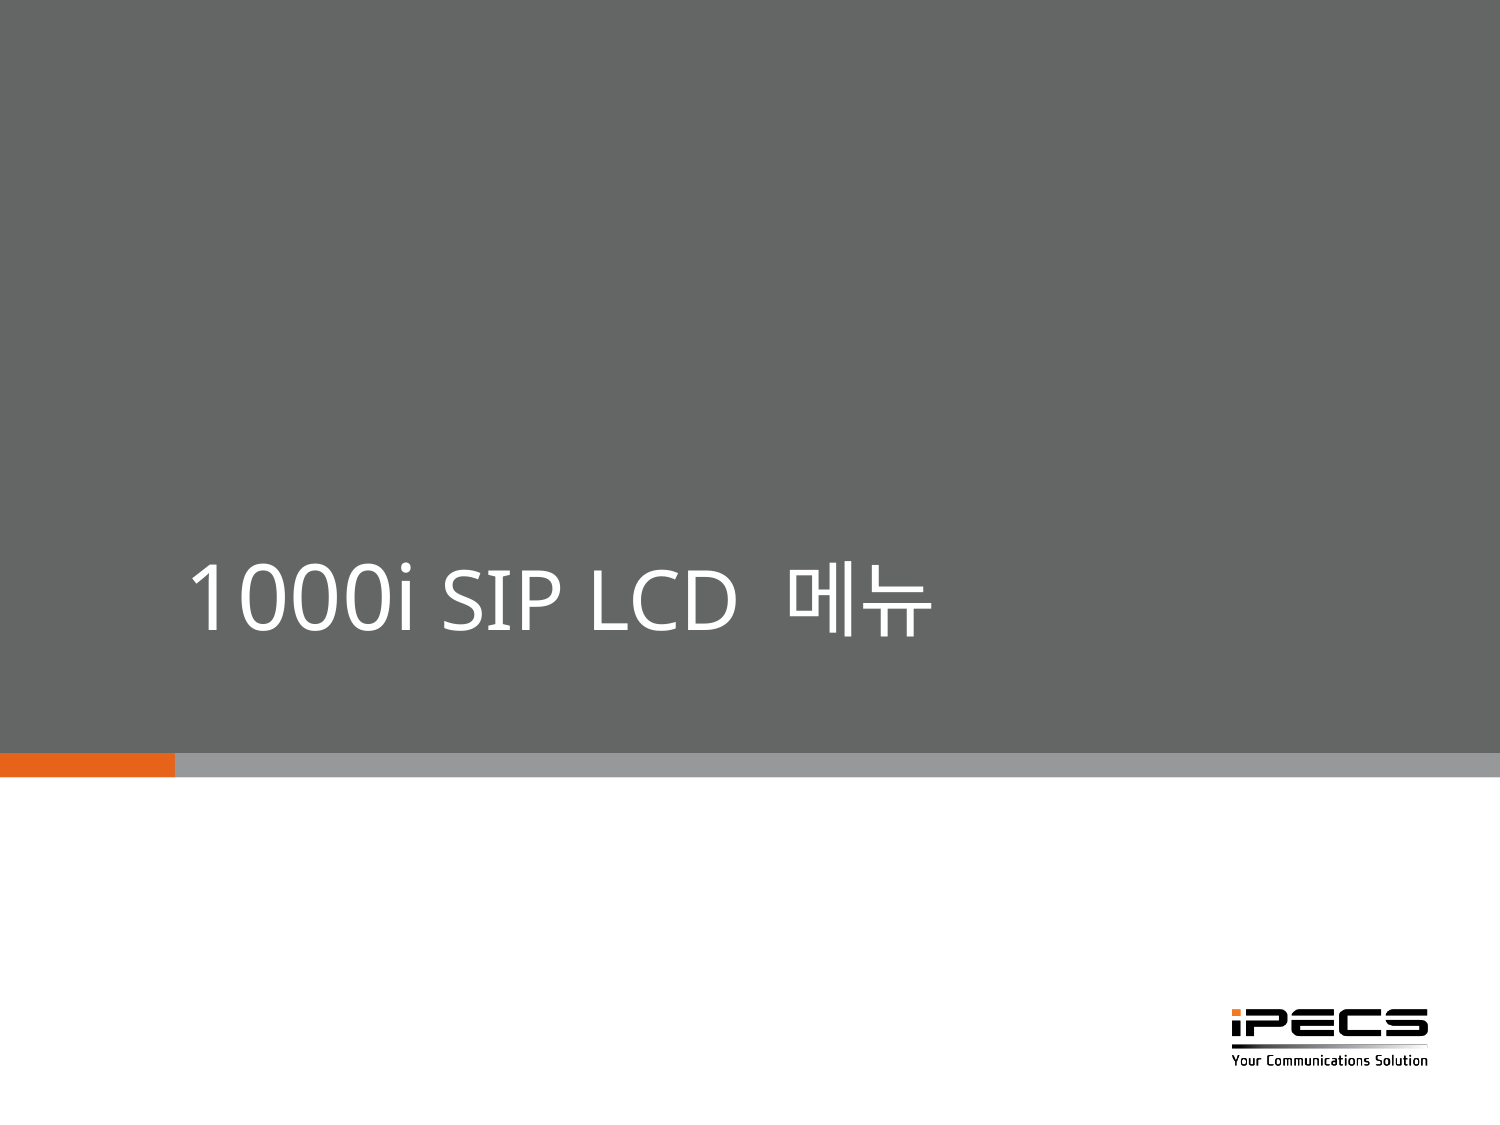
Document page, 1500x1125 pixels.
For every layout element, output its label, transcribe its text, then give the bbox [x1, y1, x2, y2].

picture [1222, 998, 1436, 1076]
text_box [174, 752, 1500, 778]
text_box [0, 752, 174, 778]
title 1000i SIP LCD 메뉴 [169, 532, 1314, 668]
text_box [0, 0, 1500, 752]
